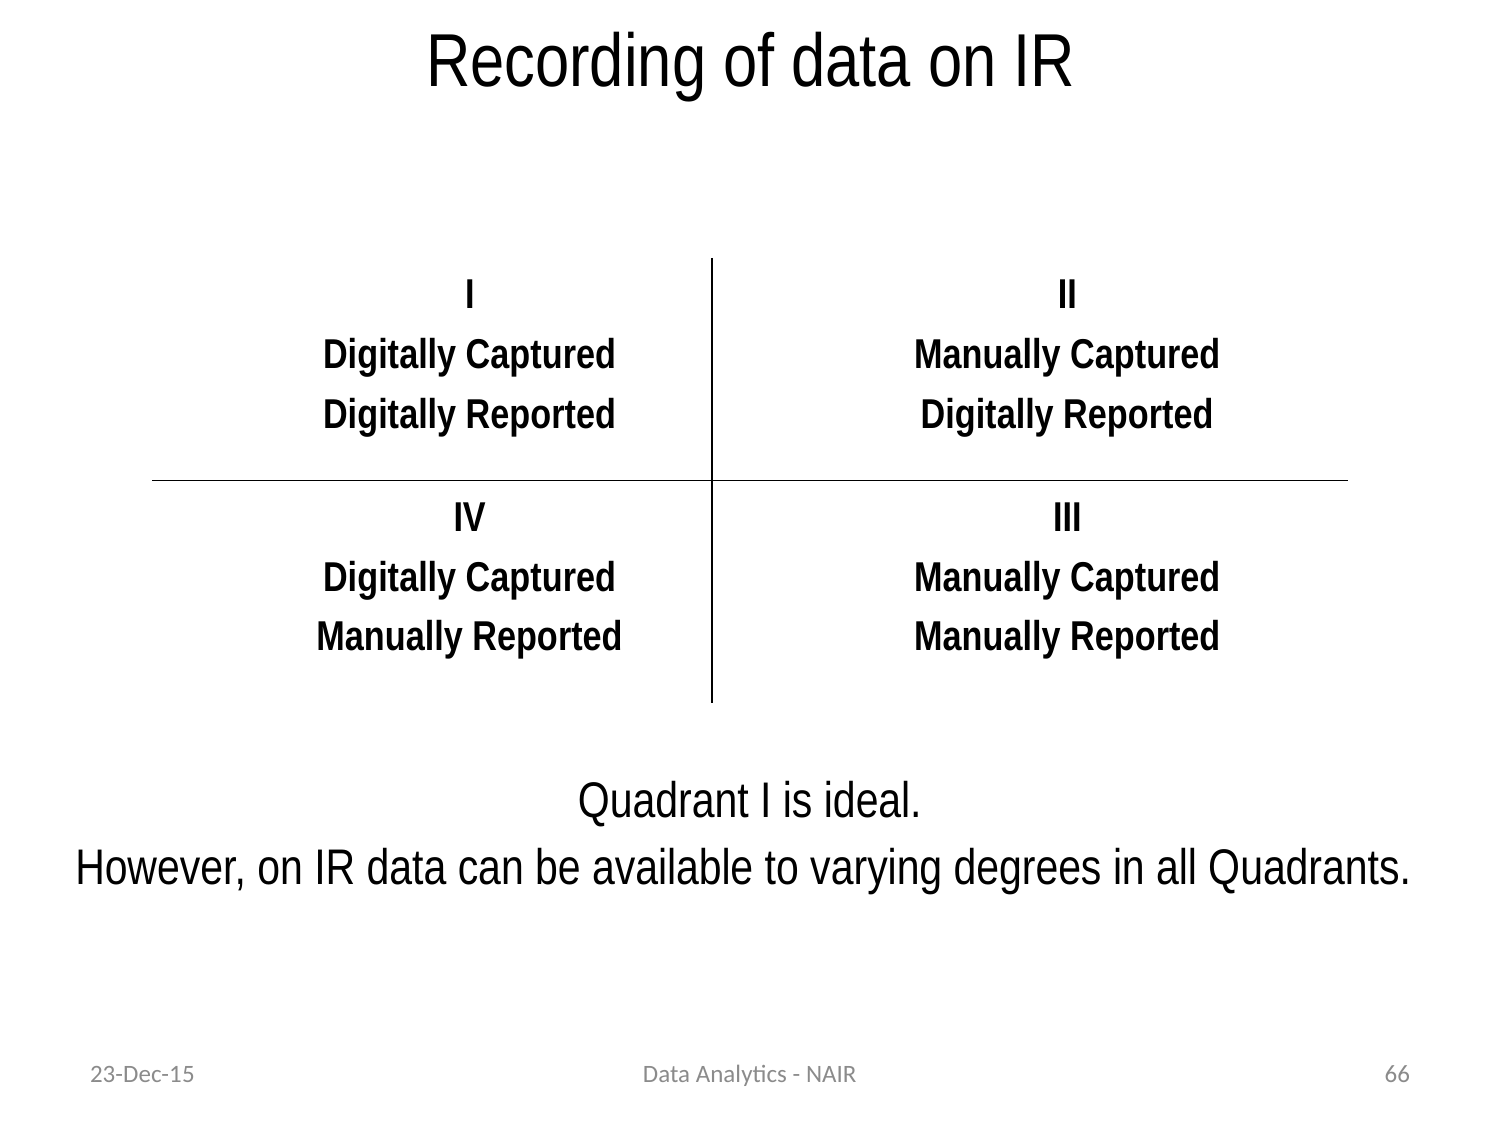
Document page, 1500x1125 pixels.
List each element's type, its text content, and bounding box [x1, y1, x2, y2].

slide_number 66 [1074, 1042, 1425, 1103]
table_header I Digitally Captured Digitally Reported [152, 258, 711, 480]
table_cell IV Digitally Captured Manually Reported [152, 481, 711, 703]
table_header II Manually Captured Digitally Reported [713, 258, 1348, 480]
slide_number 23-Dec-15 [75, 1042, 425, 1103]
table_cell III Manually Captured Manually Reported [713, 481, 1348, 703]
list Quadrant I is ideal. However, on IR data can be available to varying degrees in all Quadrants. [0, 763, 1500, 1013]
footer Data Analytics - NAIR [512, 1042, 988, 1103]
text_box Recording of data on IR [123, 3, 1378, 109]
